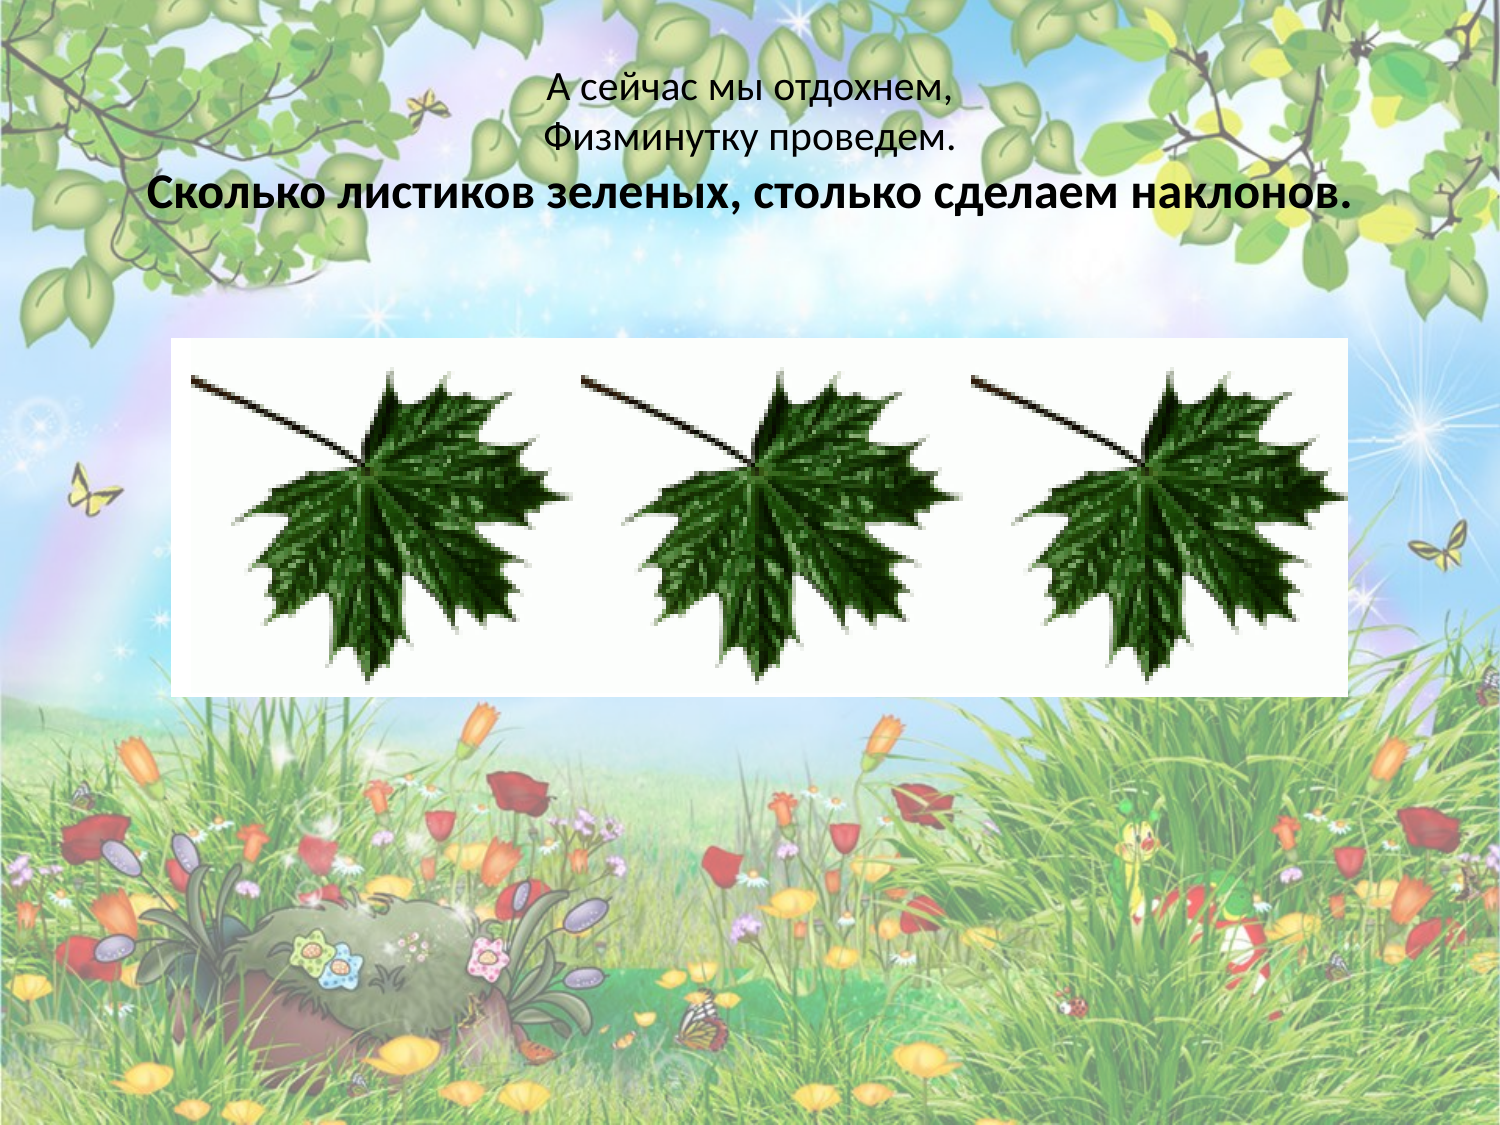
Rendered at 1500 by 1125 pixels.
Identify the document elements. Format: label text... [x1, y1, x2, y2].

title А сейчас мы отдохнем, Физминутку проведем. Сколько листиков зеленых, столько сделаем наклонов. [75, 45, 1425, 233]
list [170, 337, 1353, 702]
